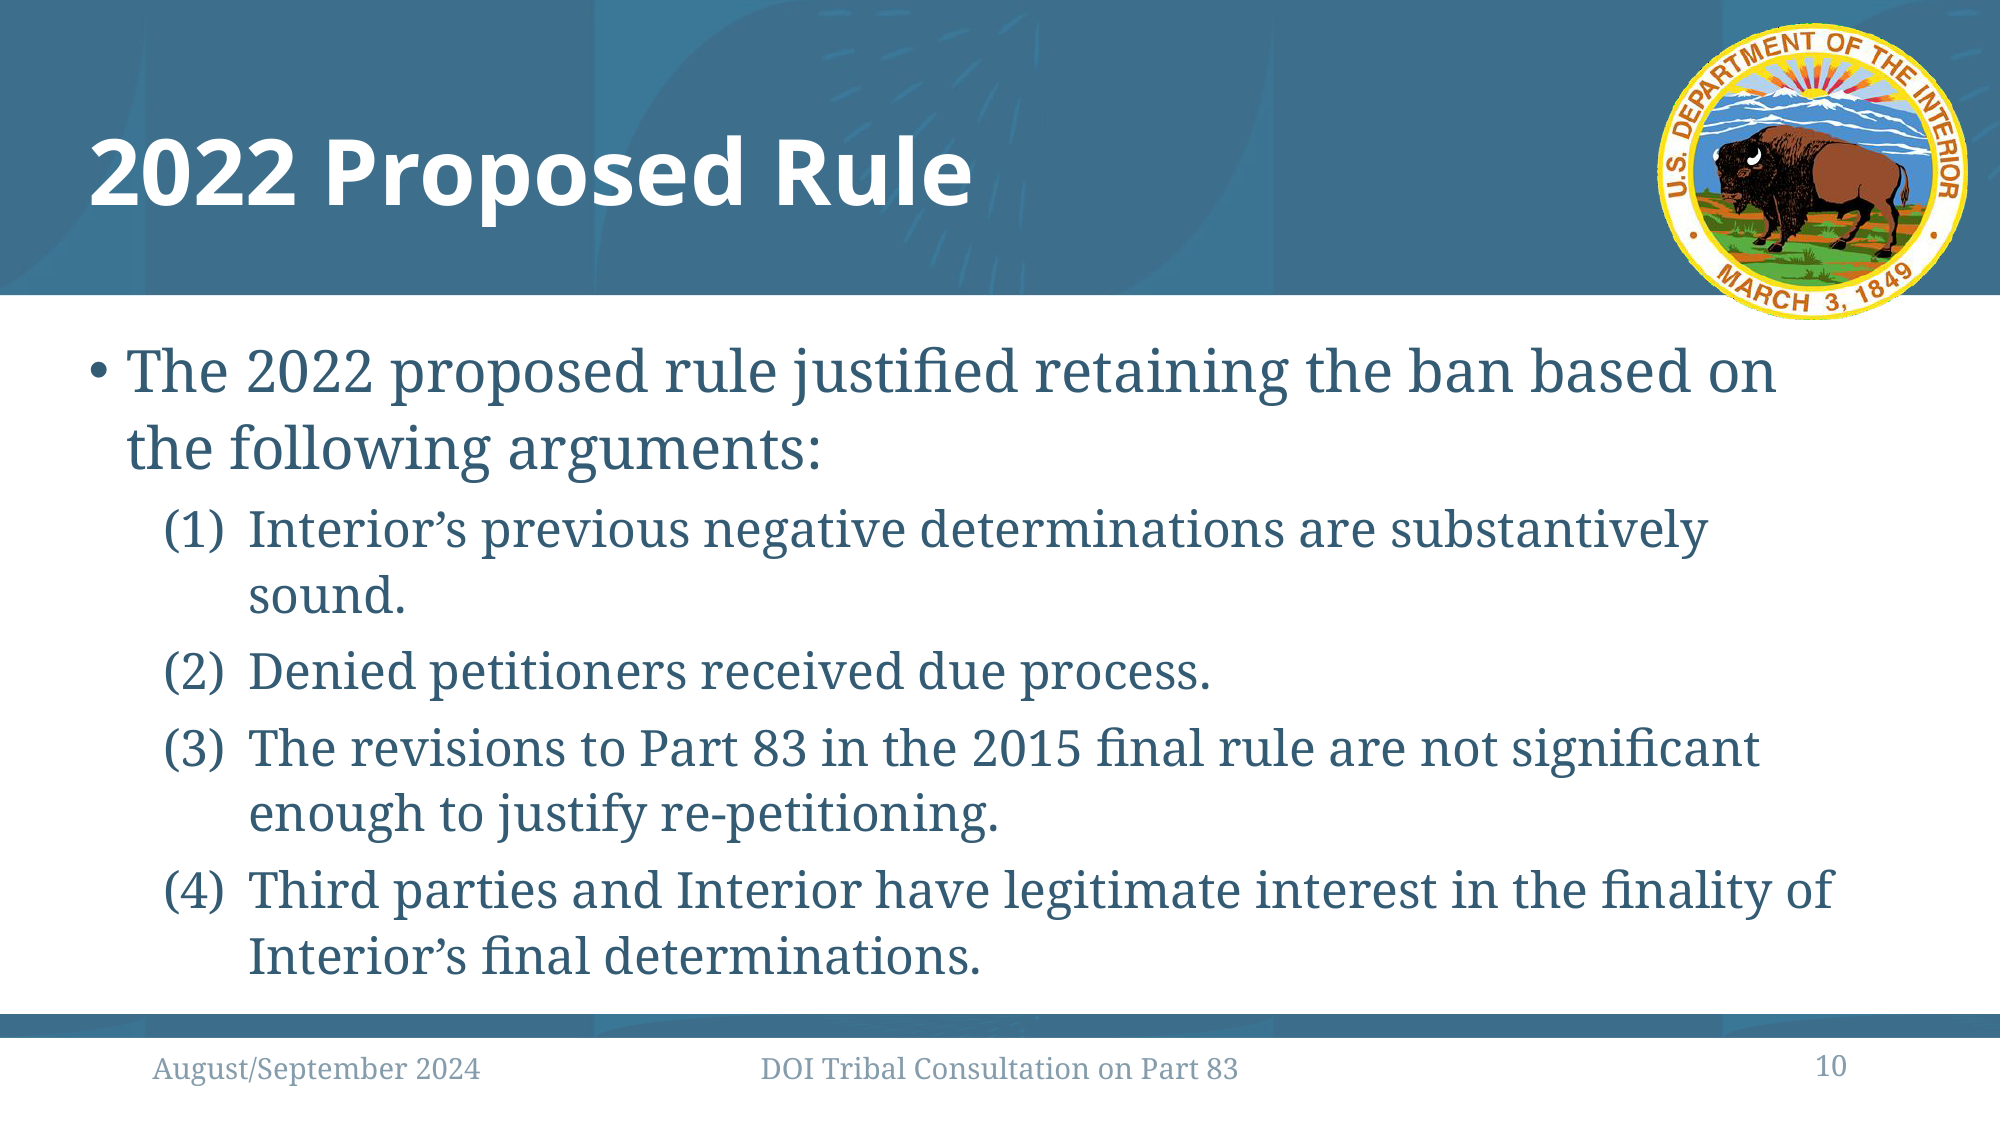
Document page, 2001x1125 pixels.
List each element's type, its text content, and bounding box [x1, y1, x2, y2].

slide_number 10 [1412, 1037, 1863, 1098]
list The 2022 proposed rule justified retaining the ban based on the following arguments: Interior’s previous negative determinations are substantively sound. Denied petitioners received due process. The revisions to Part 83 in the 2015 final rule are not significant enough to justify re-petitioning. Third parties and Interior have legitimate interest in the finality of Interior’s final determinations. [73, 319, 1863, 1009]
title 2022 Proposed Rule [73, 60, 1626, 278]
picture [1657, 23, 1968, 320]
footer DOI Tribal Consultation on Part 83 [662, 1037, 1338, 1098]
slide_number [137, 1037, 588, 1098]
